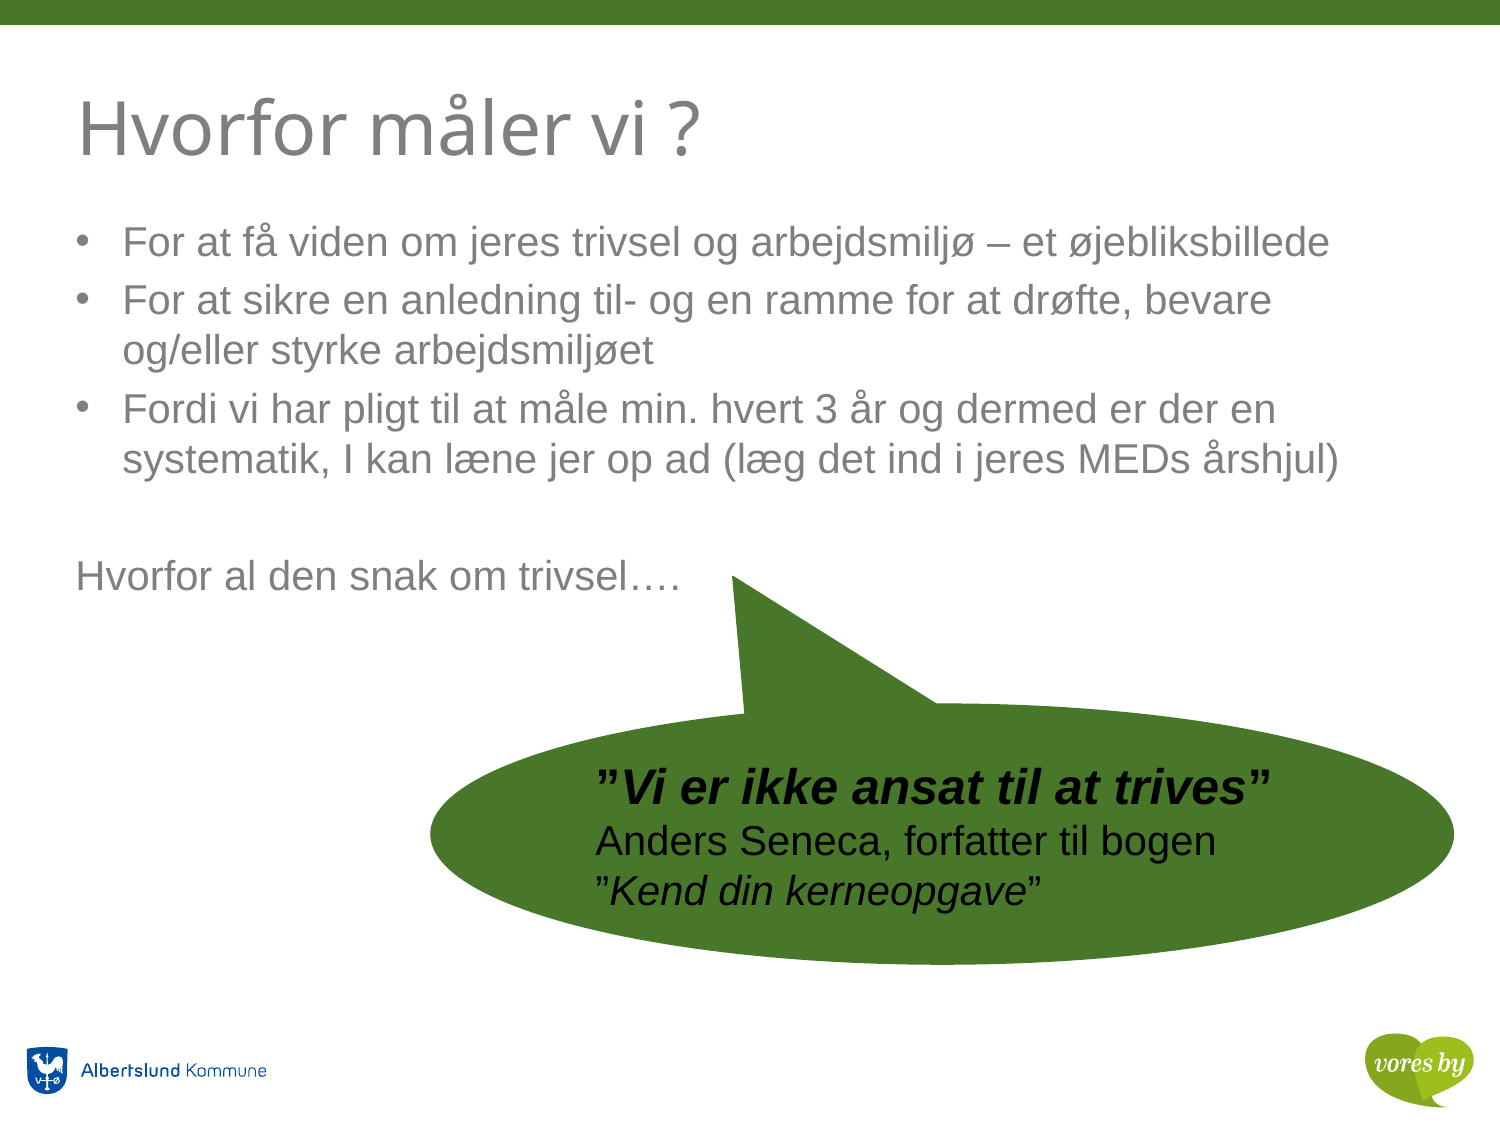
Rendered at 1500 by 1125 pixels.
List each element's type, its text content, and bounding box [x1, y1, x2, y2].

title Hvorfor måler vi ? [76, 95, 1418, 279]
text_box ”Vi er ikke ansat til at trives” Anders Seneca, forfatter til bogen ”Kend din kerneopgave” [428, 574, 1456, 967]
list For at få viden om jeres trivsel og arbejdsmiljø – et øjebliksbillede For at sikre en anledning til- og en ramme for at drøfte, bevare og/eller styrke arbejdsmiljøet Fordi vi har pligt til at måle min. hvert 3 år og dermed er der en systematik, I kan læne jer op ad (læg det ind i jeres MEDs årshjul) Hvorfor al den snak om trivsel…. [75, 214, 1411, 1018]
